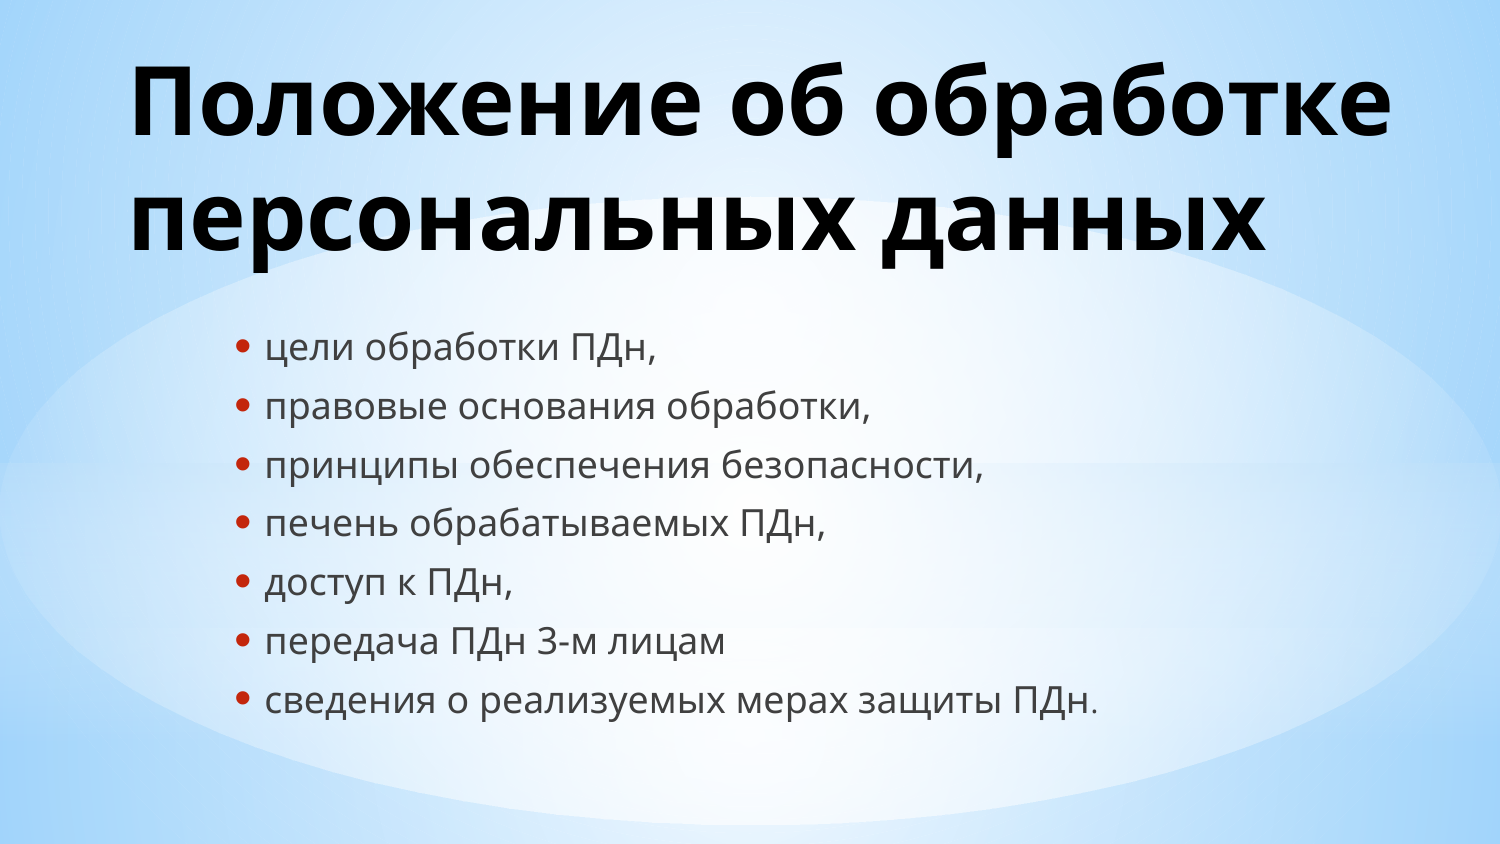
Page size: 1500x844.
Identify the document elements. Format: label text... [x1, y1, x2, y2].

list цели обработки ПДн, правовые основания обработки, принципы обеспечения безопасности, печень обрабатываемых ПДн, доступ к ПДн, передача ПДн 3-м лицам сведения о реализуемых мерах защиты ПДн. [159, 315, 1341, 741]
title Положение об обработке персональных данных [112, 32, 1424, 304]
